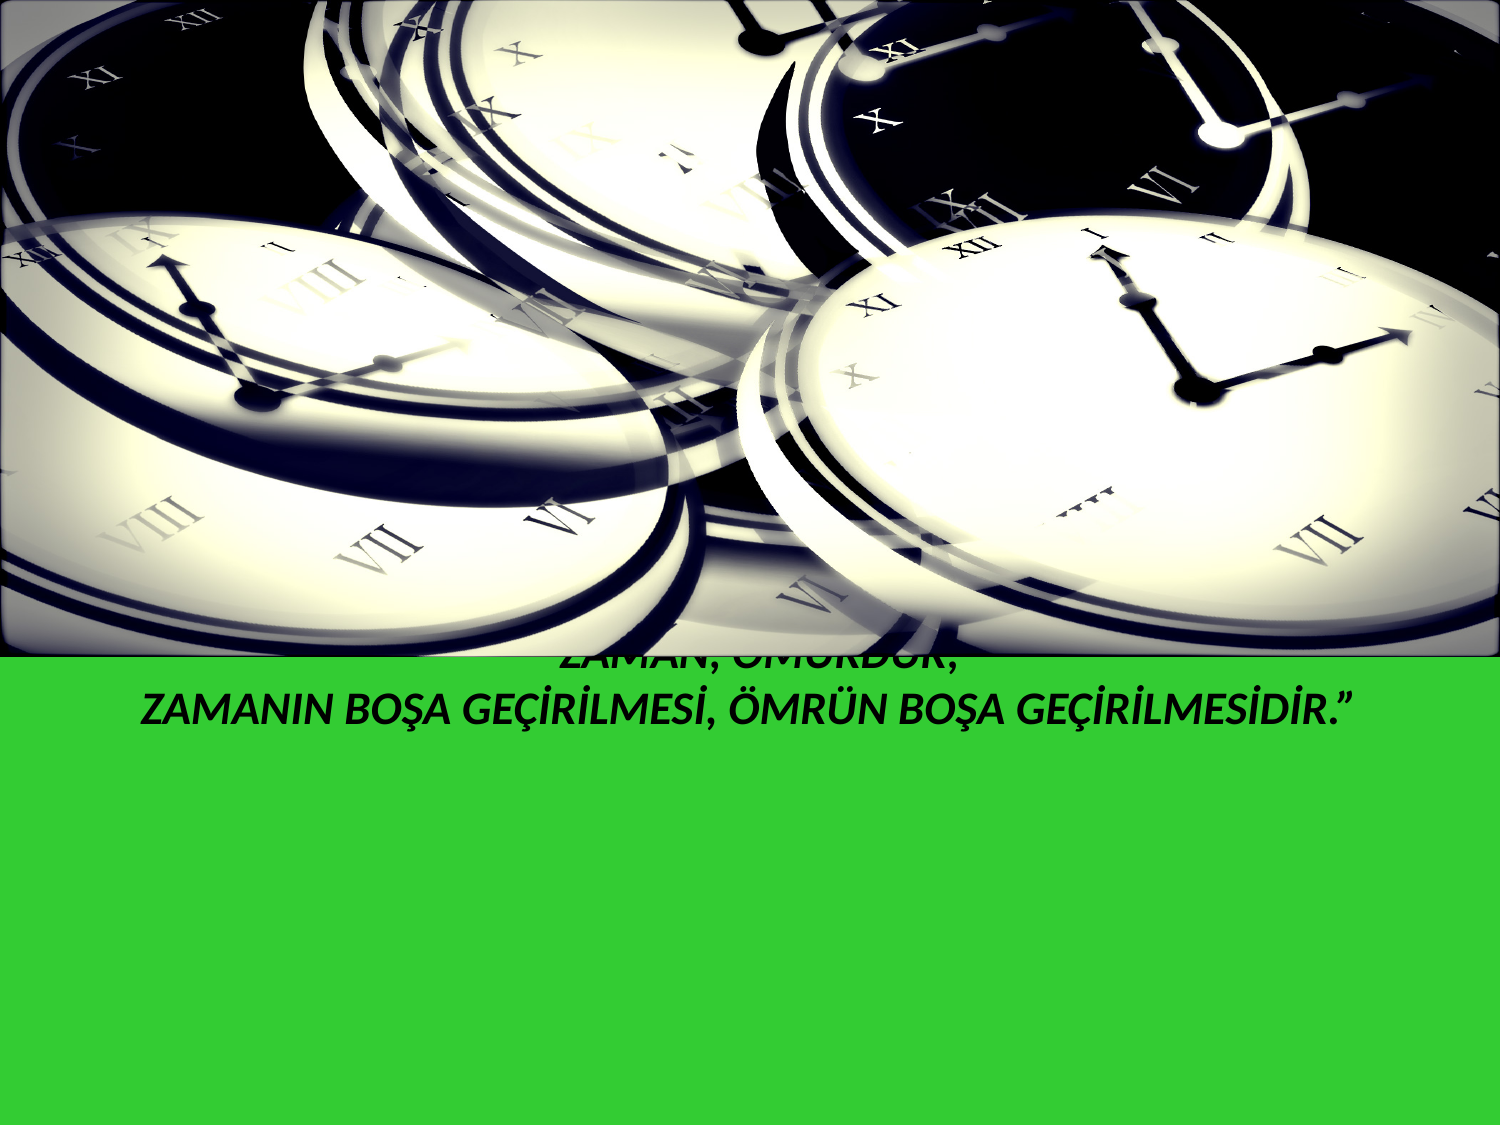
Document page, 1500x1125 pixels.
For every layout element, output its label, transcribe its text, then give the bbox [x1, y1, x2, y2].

picture [0, 0, 1500, 658]
title “ZAMAN, ÖMÜRDÜR; ZAMANIN BOŞA GEÇİRİLMESİ, ÖMRÜN BOŞA GEÇİRİLMESİDİR.” [112, 666, 1388, 811]
